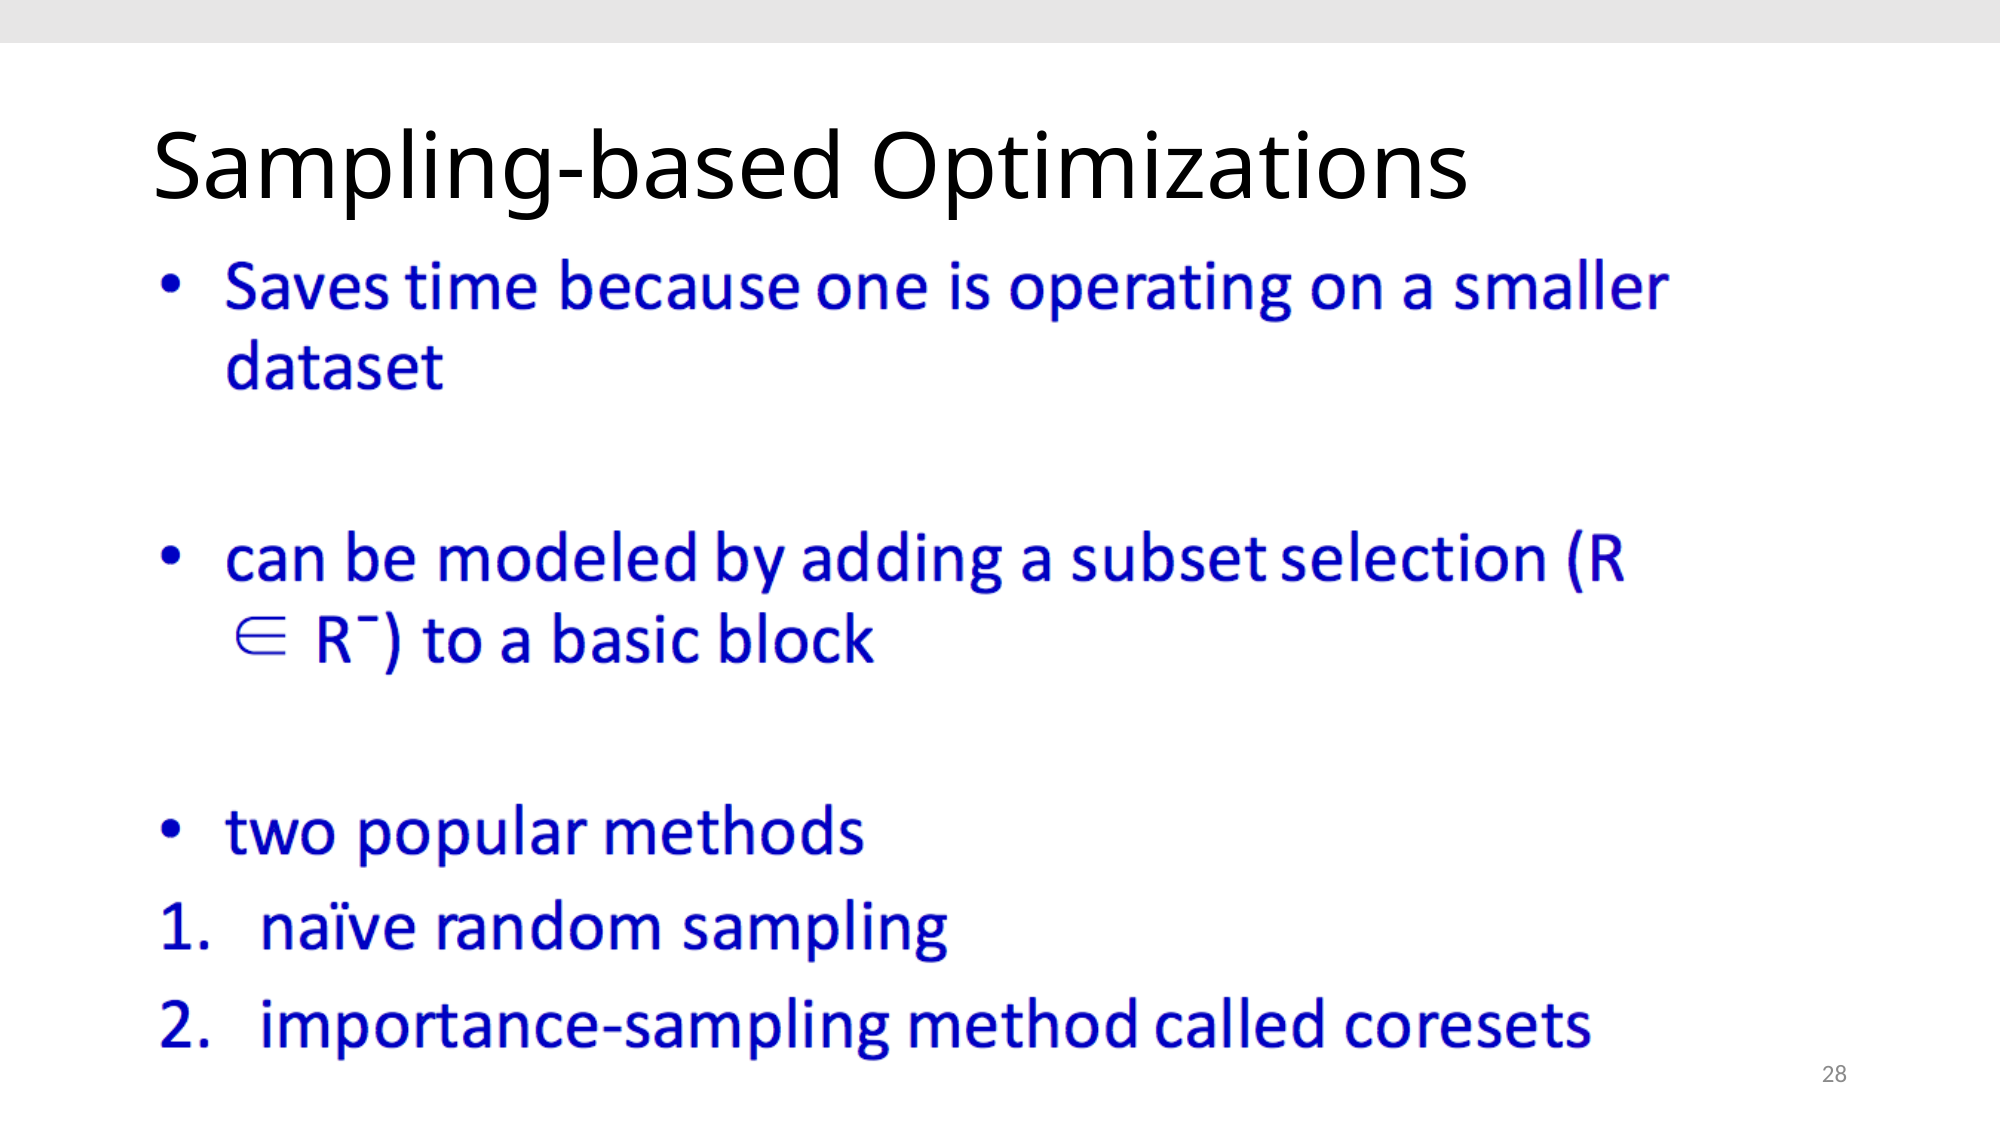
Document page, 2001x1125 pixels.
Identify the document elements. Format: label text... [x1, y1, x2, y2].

text_box [0, 0, 2000, 44]
slide_number 28 [1412, 1042, 1863, 1103]
title Sampling-based Optimizations [137, 59, 1863, 278]
picture [137, 247, 1692, 1073]
